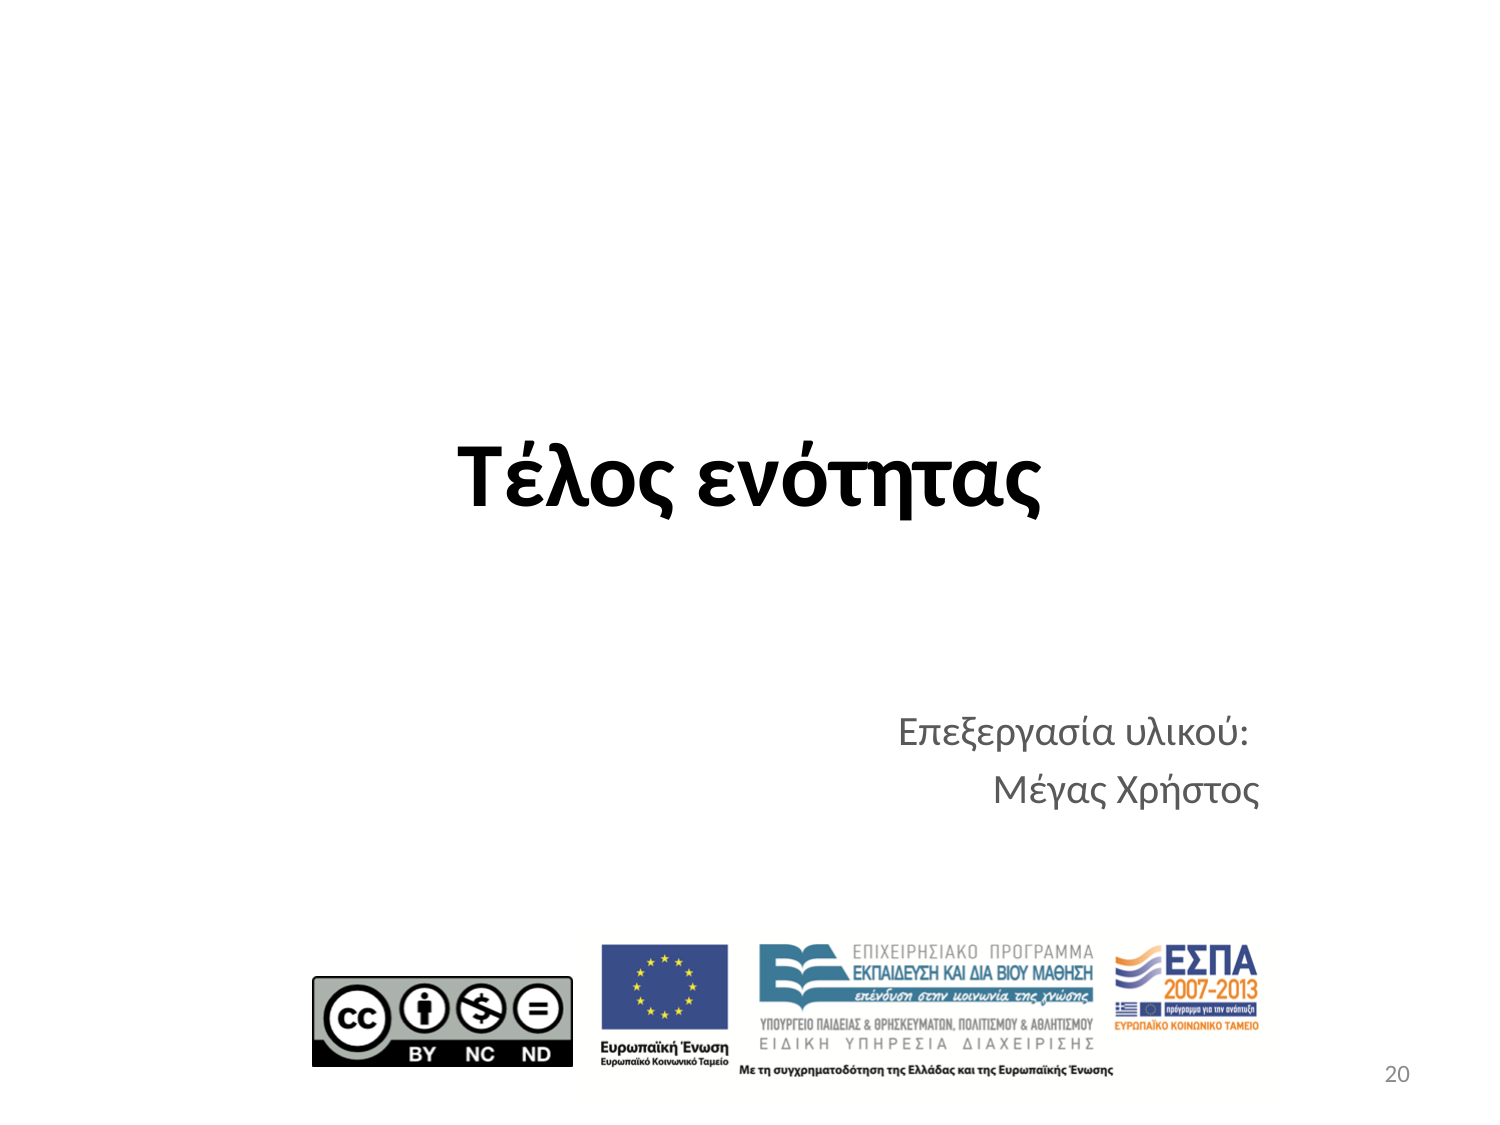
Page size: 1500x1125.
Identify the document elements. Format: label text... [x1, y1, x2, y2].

subtitle Επεξεργασία υλικού: Μέγας Χρήστος [225, 637, 1275, 925]
slide_number 20 [1278, 1042, 1425, 1103]
title Τέλος ενότητας [112, 349, 1388, 591]
picture [312, 924, 1281, 1095]
